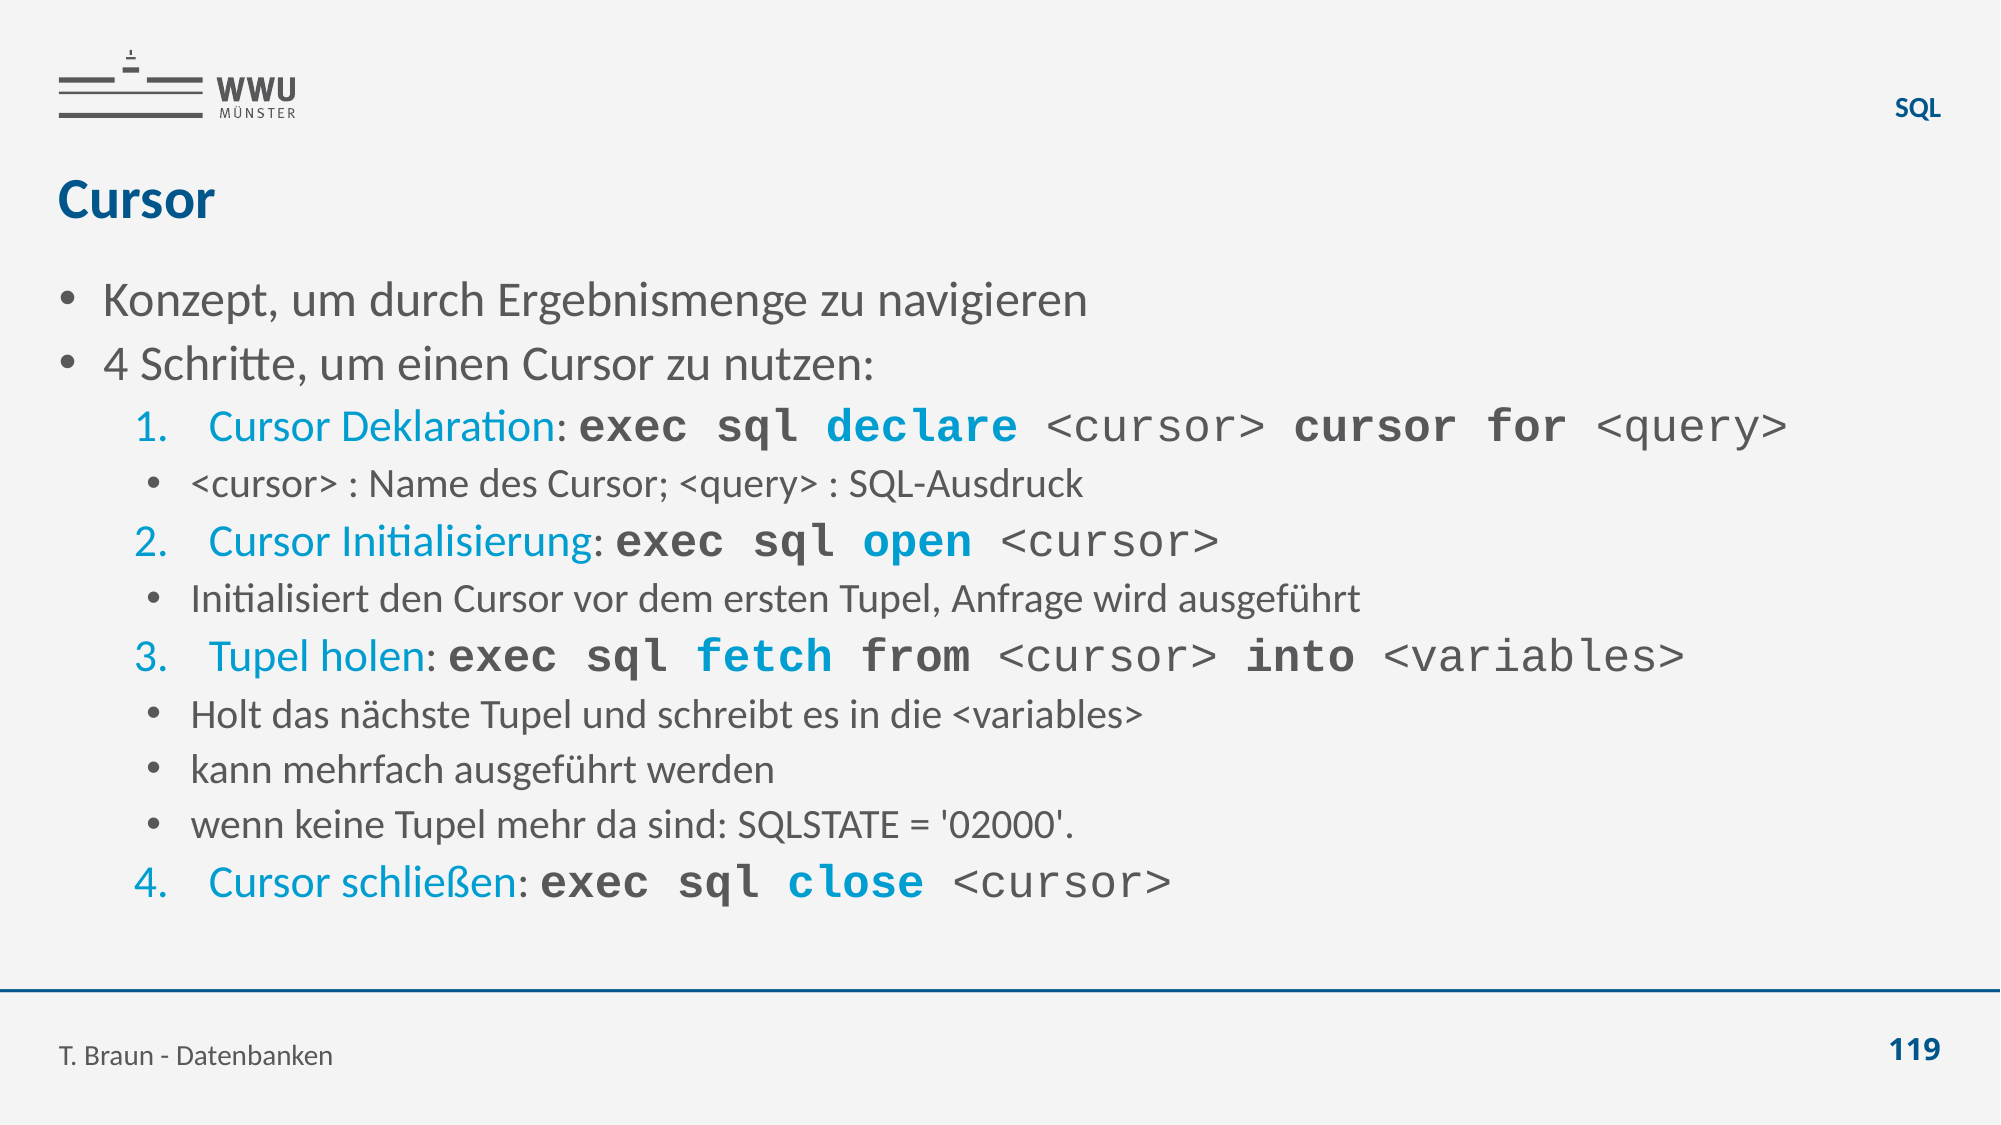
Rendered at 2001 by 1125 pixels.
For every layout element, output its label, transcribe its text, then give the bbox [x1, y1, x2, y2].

slide_number 119 [1822, 1012, 1941, 1072]
slide_number SQL [589, 63, 1941, 123]
footer T. Braun - Datenbanken [58, 1012, 1440, 1072]
list Konzept, um durch Ergebnismenge zu navigieren 4 Schritte, um einen Cursor zu nutzen: Cursor Deklaration: exec sql declare <cursor> cursor for <query> <cursor> : Name des Cursor; <query> : SQL-Ausdruck Cursor Initialisierung: exec sql open <cursor> Initialisiert den Cursor vor dem ersten Tupel, Anfrage wird ausgeführt Tupel holen: exec sql fetch from <cursor> into <variables> Holt das nächste Tupel und schreibt es in die <variables> kann mehrfach ausgeführt werden wenn keine Tupel mehr da sind: SQLSTATE = '02000'. Cursor schließen: exec sql close <cursor> [58, 273, 1941, 969]
title Cursor [58, 148, 1941, 243]
